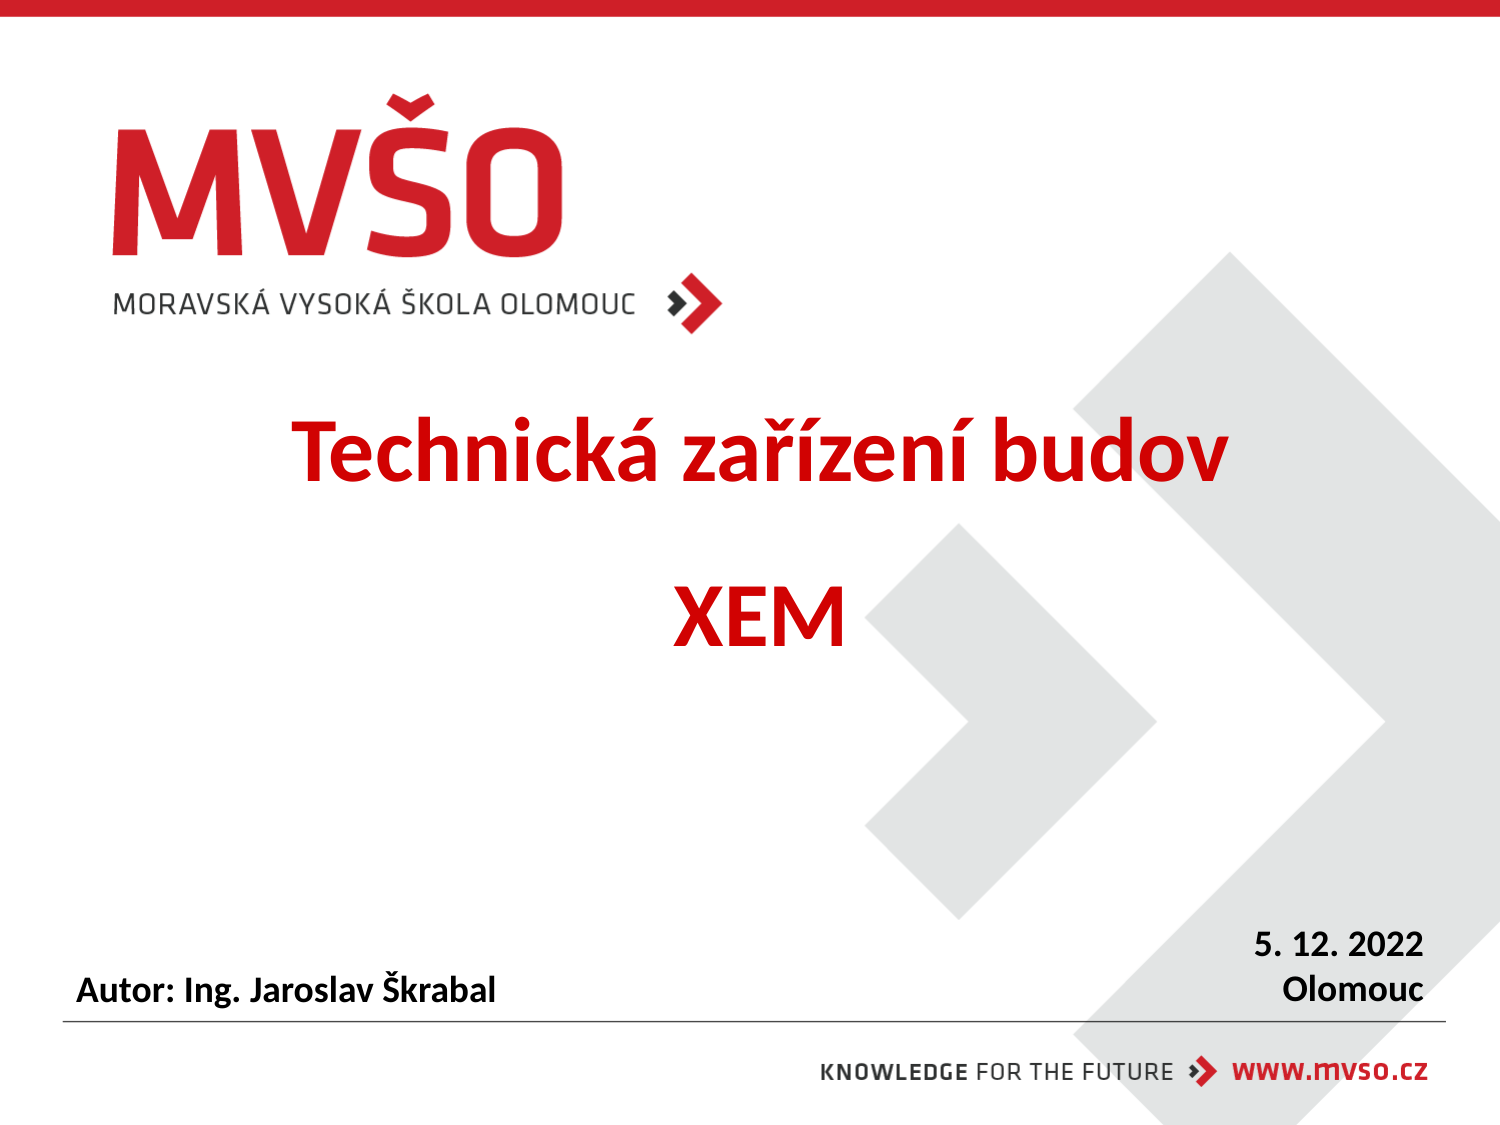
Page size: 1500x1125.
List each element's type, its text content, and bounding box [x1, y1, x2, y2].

title Technická zařízení budov XEM [47, 334, 1476, 920]
picture [0, 0, 1500, 1125]
text_box Autor: Ing. Jaroslav Škrabal [76, 965, 879, 1053]
text_box [724, 279, 1033, 588]
text_box 5. 12. 2022 Olomouc [787, 919, 1424, 1039]
